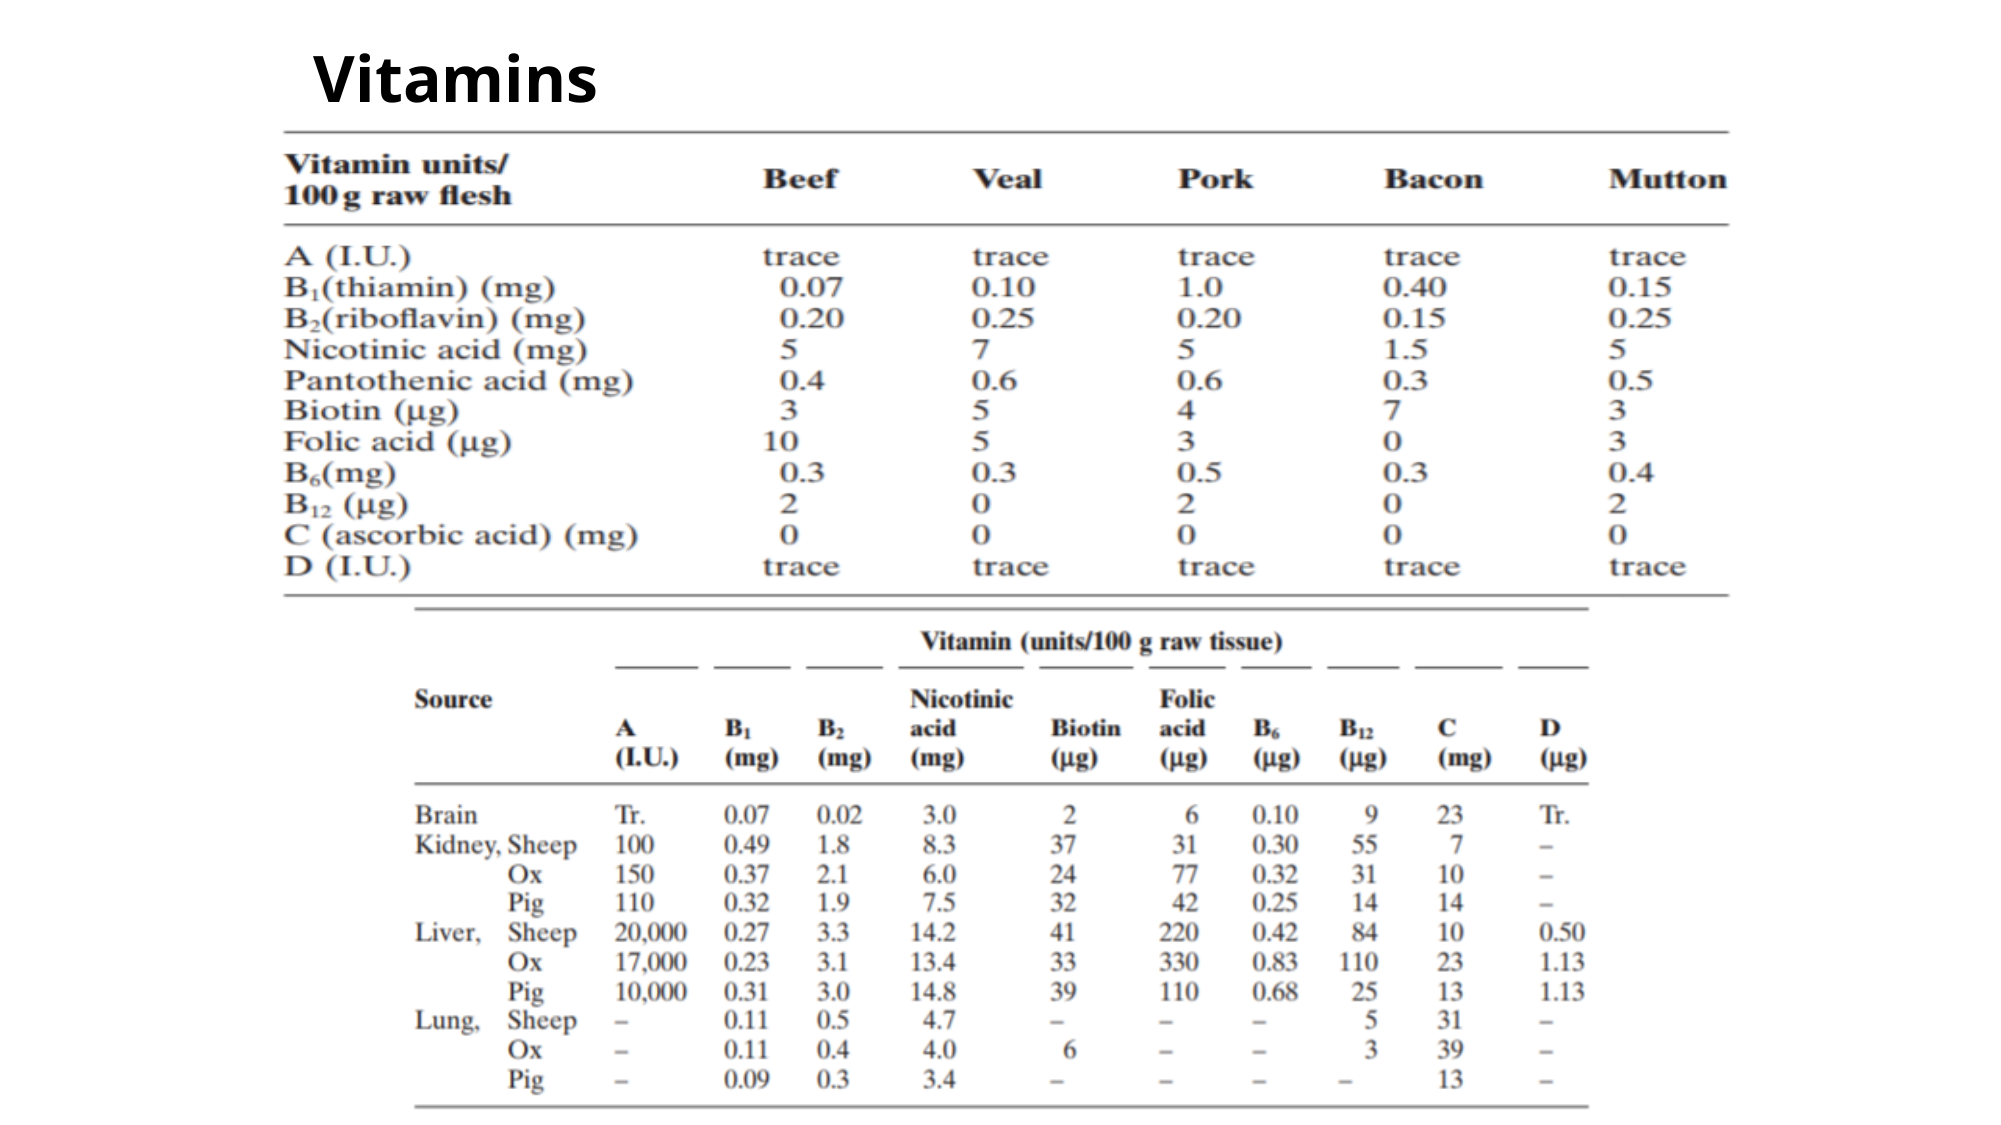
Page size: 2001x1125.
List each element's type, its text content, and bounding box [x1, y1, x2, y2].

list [271, 123, 1750, 606]
title Vitamins [299, 38, 1593, 123]
picture [401, 598, 1621, 1125]
